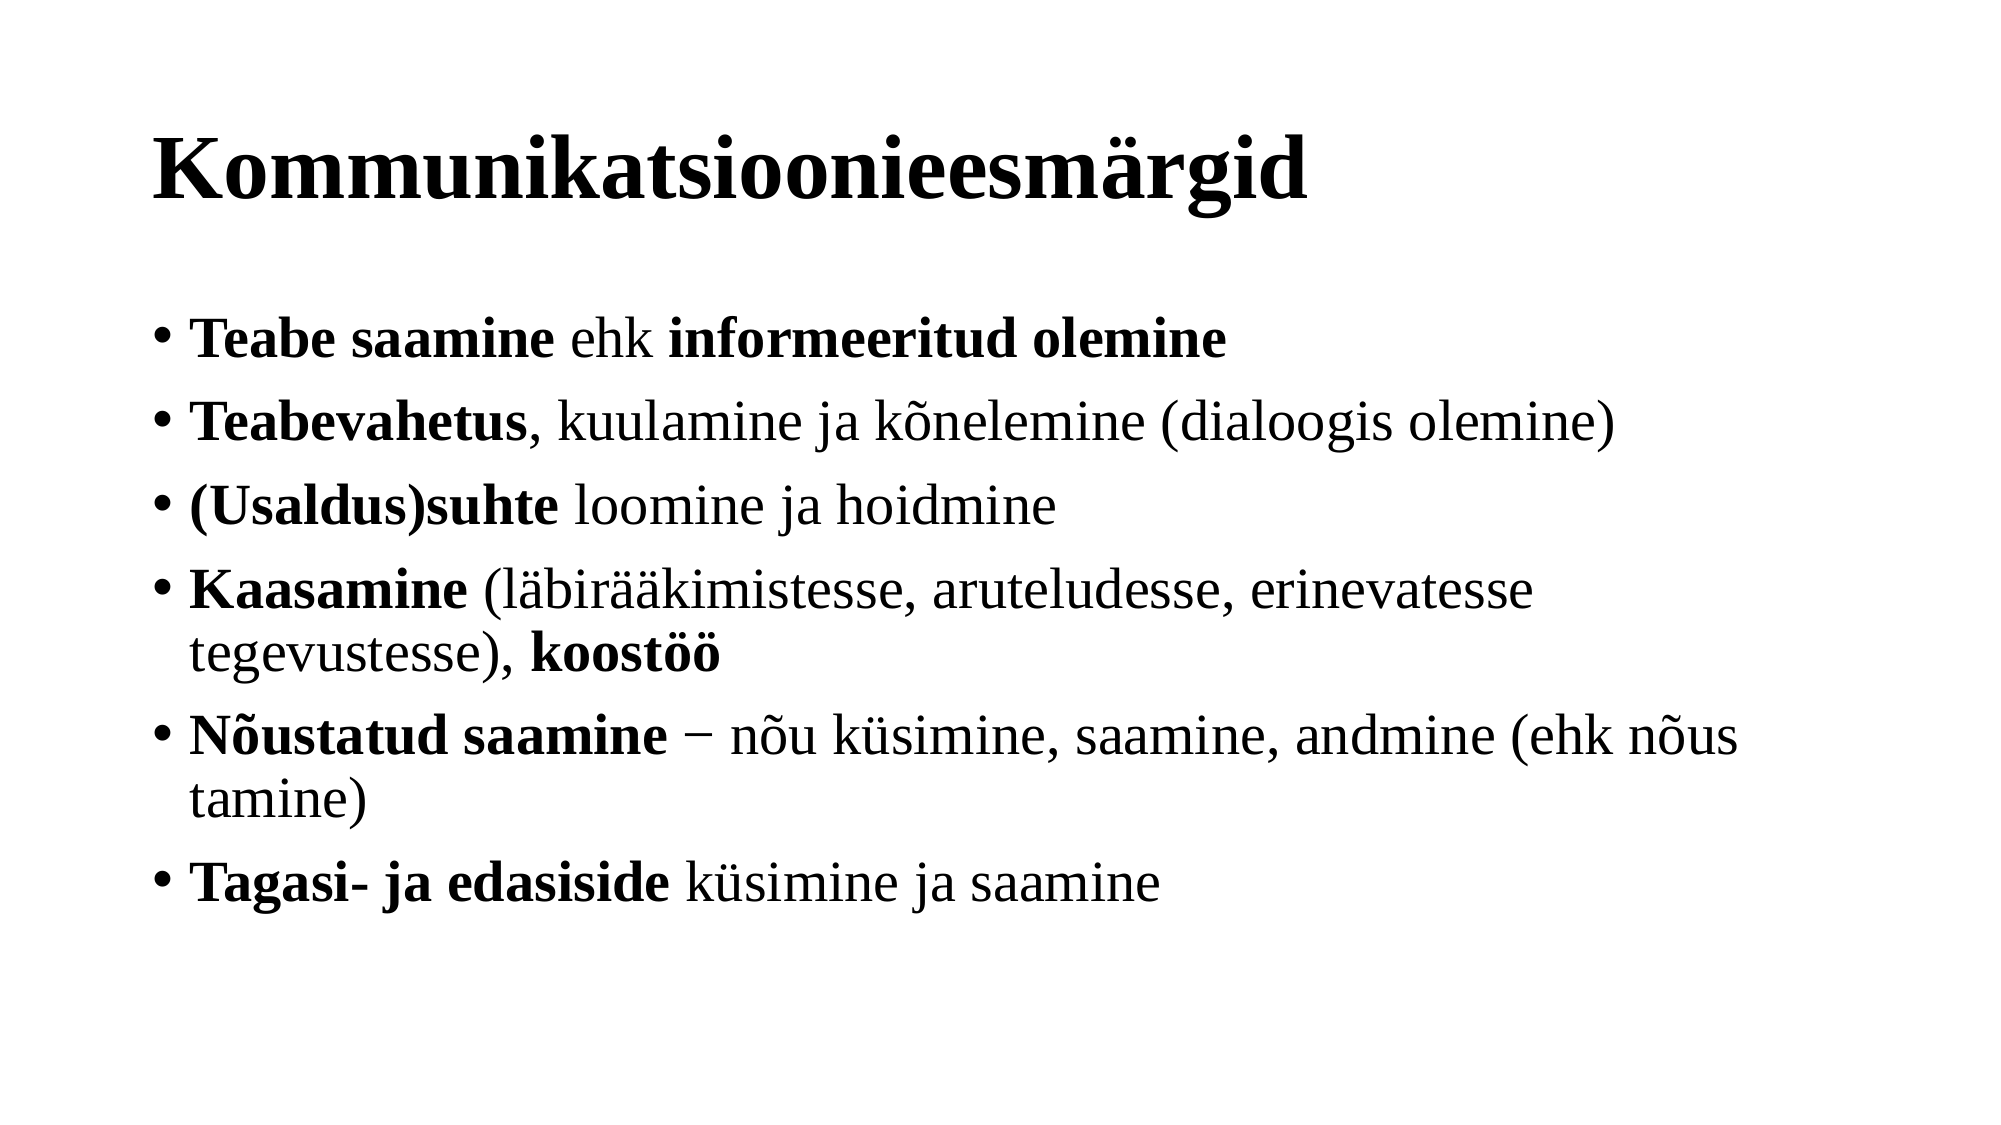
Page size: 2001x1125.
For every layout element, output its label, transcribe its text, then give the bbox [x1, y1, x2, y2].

title Kommunikatsioonieesmärgid [137, 59, 1863, 278]
list Teabe saamine ehk informeeritud olemine Teabevahetus, kuulamine ja kõnelemine (dialoogis olemine) (Usaldus)suhte loomine ja hoidmine Kaasamine (läbirääkimistesse, aruteludesse, erinevatesse tegevustesse), koostöö Nõustatud saamine − nõu küsimine, saamine, andmine (ehk nõus­tamine) Tagasi- ja edasiside küsimine ja saamine [137, 299, 1863, 1014]
